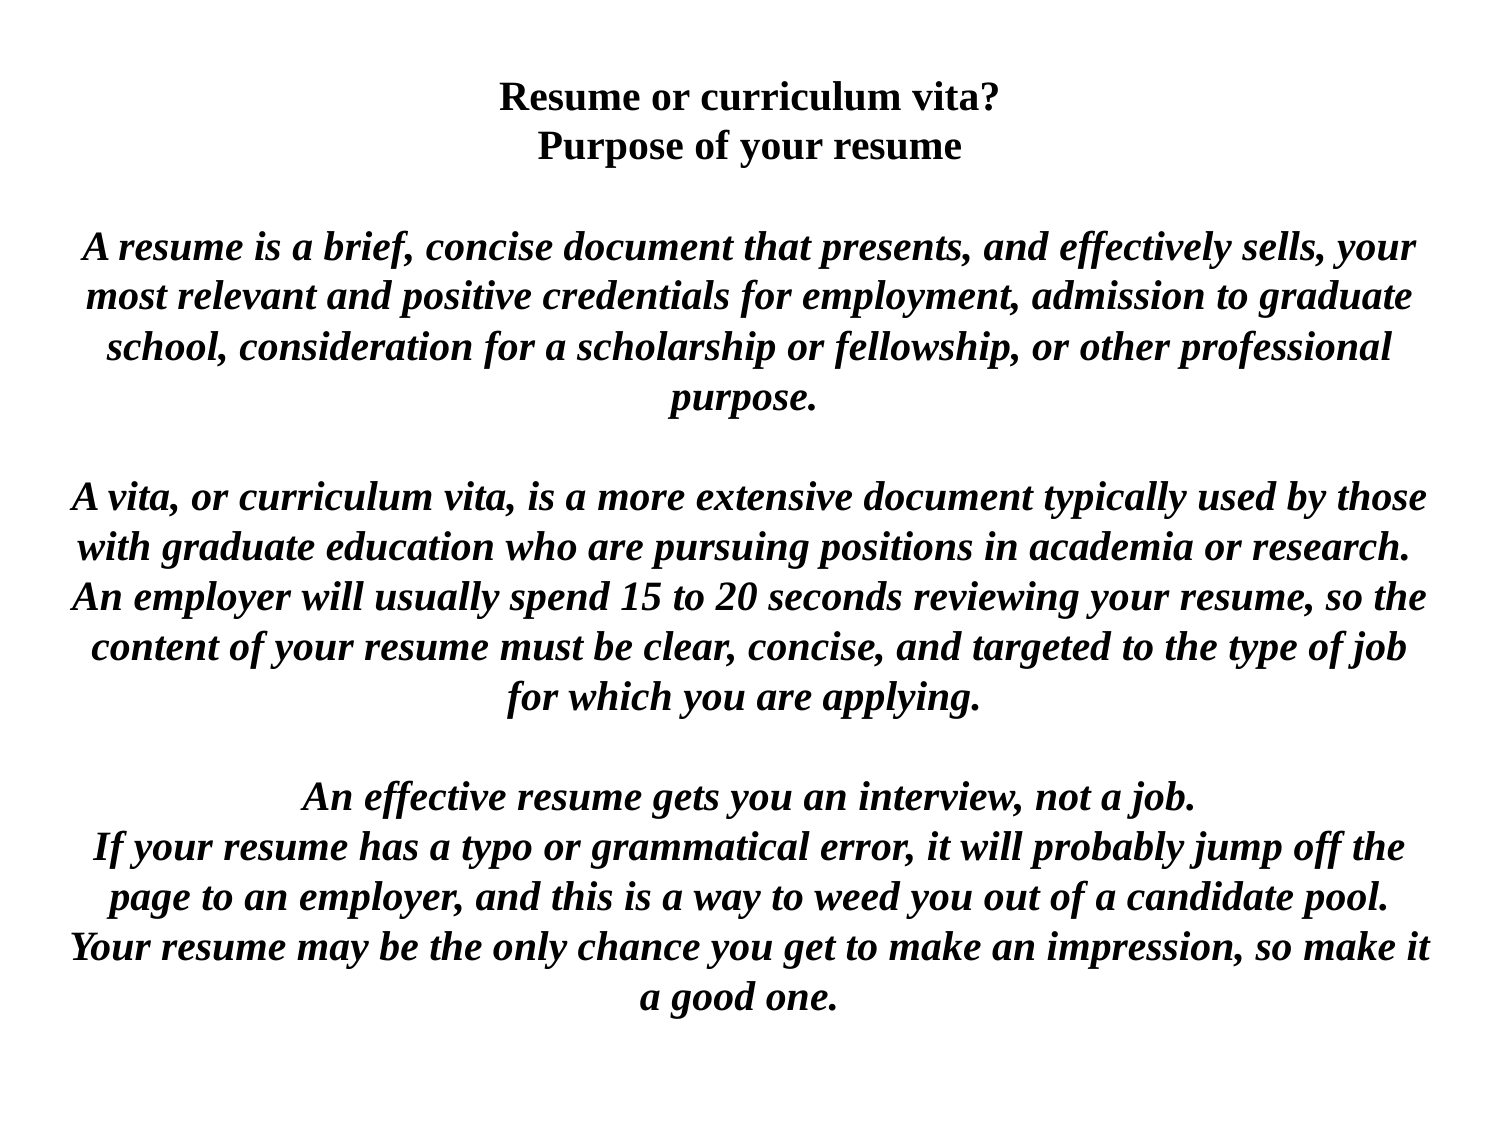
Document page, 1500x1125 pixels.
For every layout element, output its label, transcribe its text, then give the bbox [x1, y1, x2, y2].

text_box Resume or curriculum vita? Purpose of your resume A resume is a brief, concise document that presents, and effectively sells, your most relevant and positive credentials for employment, admission to graduate school, consideration for a scholarship or fellowship, or other professional purpose. A vita, or curriculum vita, is a more extensive document typically used by those with graduate education who are pursuing positions in academia or research. An employer will usually spend 15 to 20 seconds reviewing your resume, so the content of your resume must be clear, concise, and targeted to the type of job for which you are applying. An effective resume gets you an interview, not a job. If your resume has a typo or grammatical error, it will probably jump off the page to an employer, and this is a way to weed you out of a candidate pool. Your resume may be the only chance you get to make an impression, so make it a good one. [53, 60, 1447, 1019]
